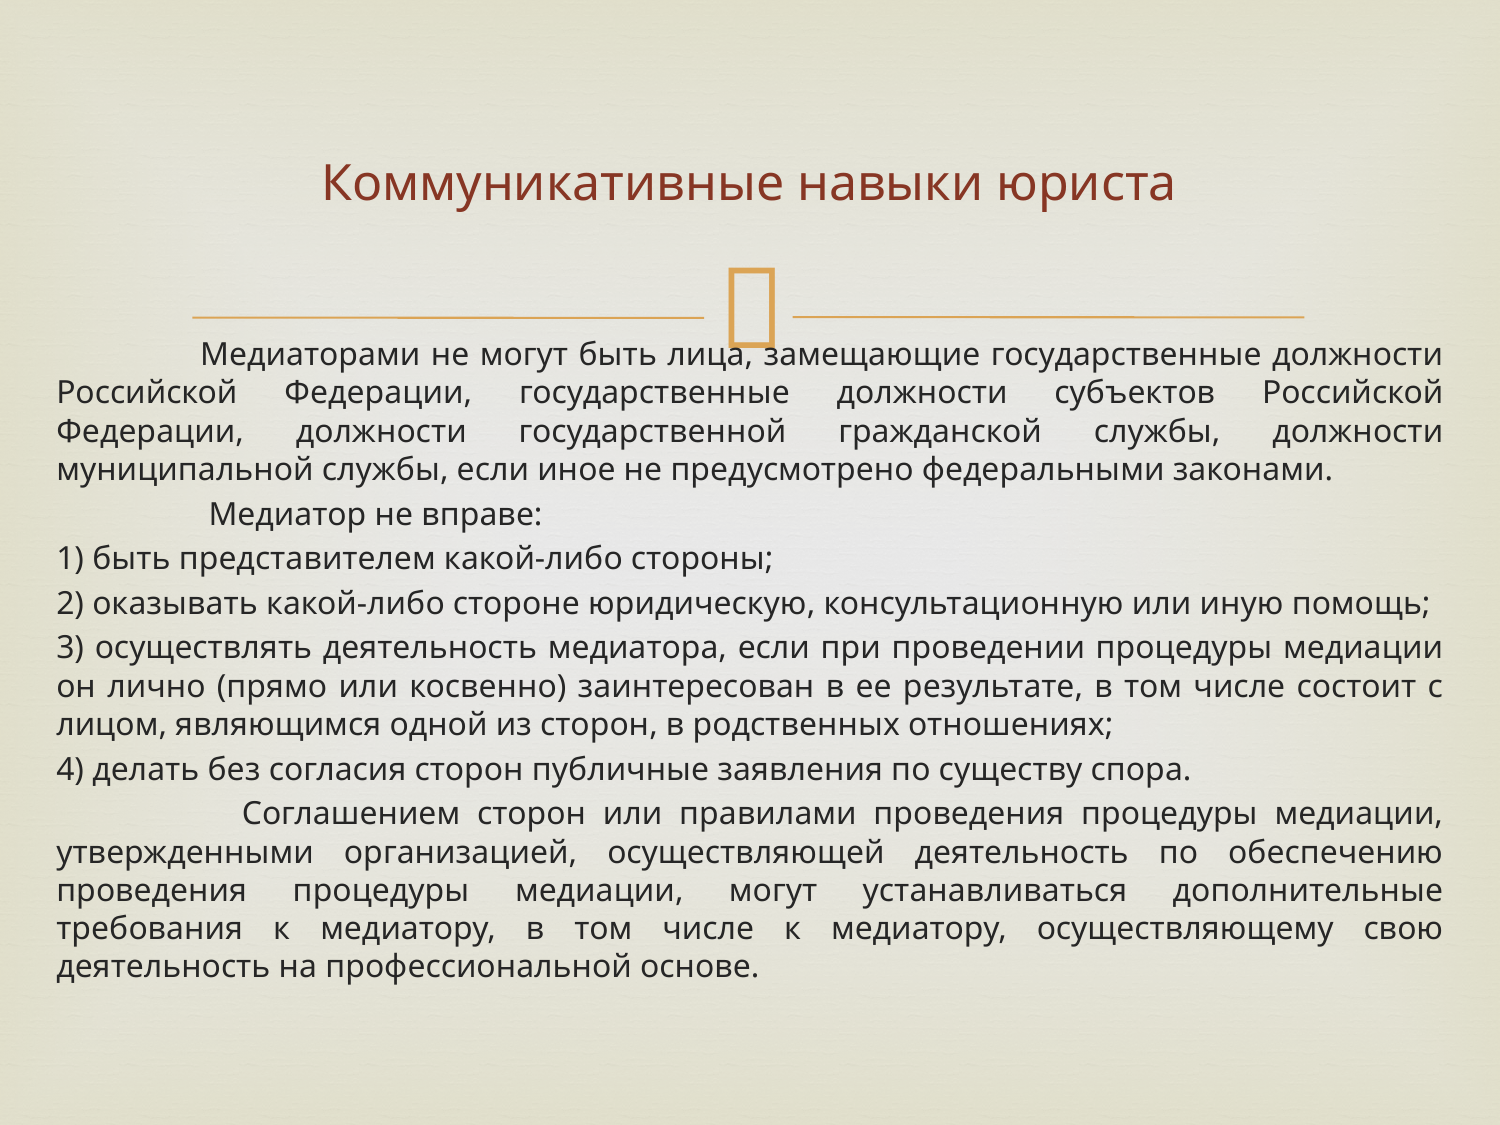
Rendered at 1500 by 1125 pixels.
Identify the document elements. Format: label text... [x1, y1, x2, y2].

title Коммуникативные навыки юриста [112, 93, 1386, 267]
list Медиаторами не могут быть лица, замещающие государственные должности Российской Федерации, государственные должности субъектов Российской Федерации, должности государственной гражданской службы, должности муниципальной службы, если иное не предусмотрено федеральными законами. Медиатор не вправе: 1) быть представителем какой-либо стороны; 2) оказывать какой-либо стороне юридическую, консультационную или иную помощь; 3) осуществлять деятельность медиатора, если при проведении процедуры медиации он лично (прямо или косвенно) заинтересован в ее результате, в том числе состоит с лицом, являющимся одной из сторон, в родственных отношениях; 4) делать без согласия сторон публичные заявления по существу спора. Соглашением сторон или правилами проведения процедуры медиации, утвержденными организацией, осуществляющей деятельность по обеспечению проведения процедуры медиации, могут устанавливаться дополнительные требования к медиатору, в том числе к медиатору, осуществляющему свою деятельность на профессиональной основе. [41, 326, 1459, 1094]
